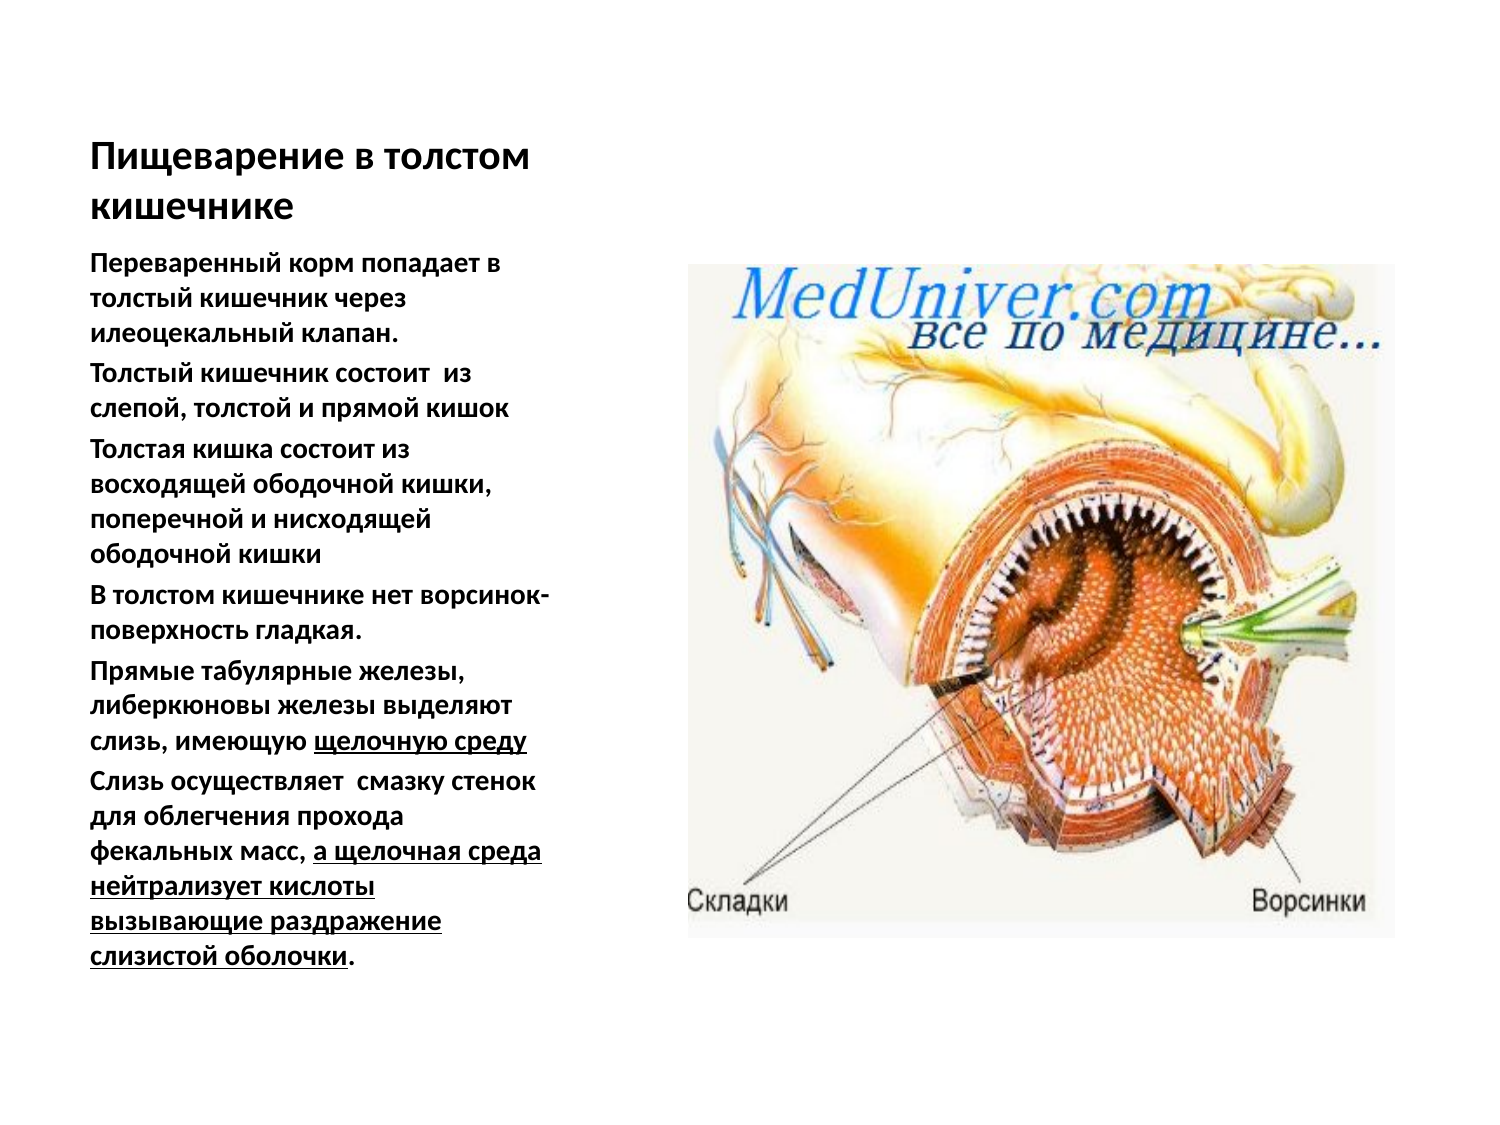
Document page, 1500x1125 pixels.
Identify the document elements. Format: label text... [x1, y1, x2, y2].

list Переваренный корм попадает в толстый кишечник через илеоцекальный клапан. Толстый кишечник состоит из слепой, толстой и прямой кишок Толстая кишка состоит из восходящей ободочной кишки, поперечной и нисходящей ободочной кишки В толстом кишечнике нет ворсинок-поверхность гладкая. Прямые табулярные железы, либеркюновы железы выделяют слизь, имеющую щелочную среду Слизь осуществляет смазку стенок для облегчения прохода фекальных масс, а щелочная среда нейтрализует кислоты вызывающие раздражение слизистой оболочки. [75, 235, 569, 1005]
title Пищеварение в толстом кишечнике [75, 44, 569, 235]
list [688, 264, 1395, 938]
